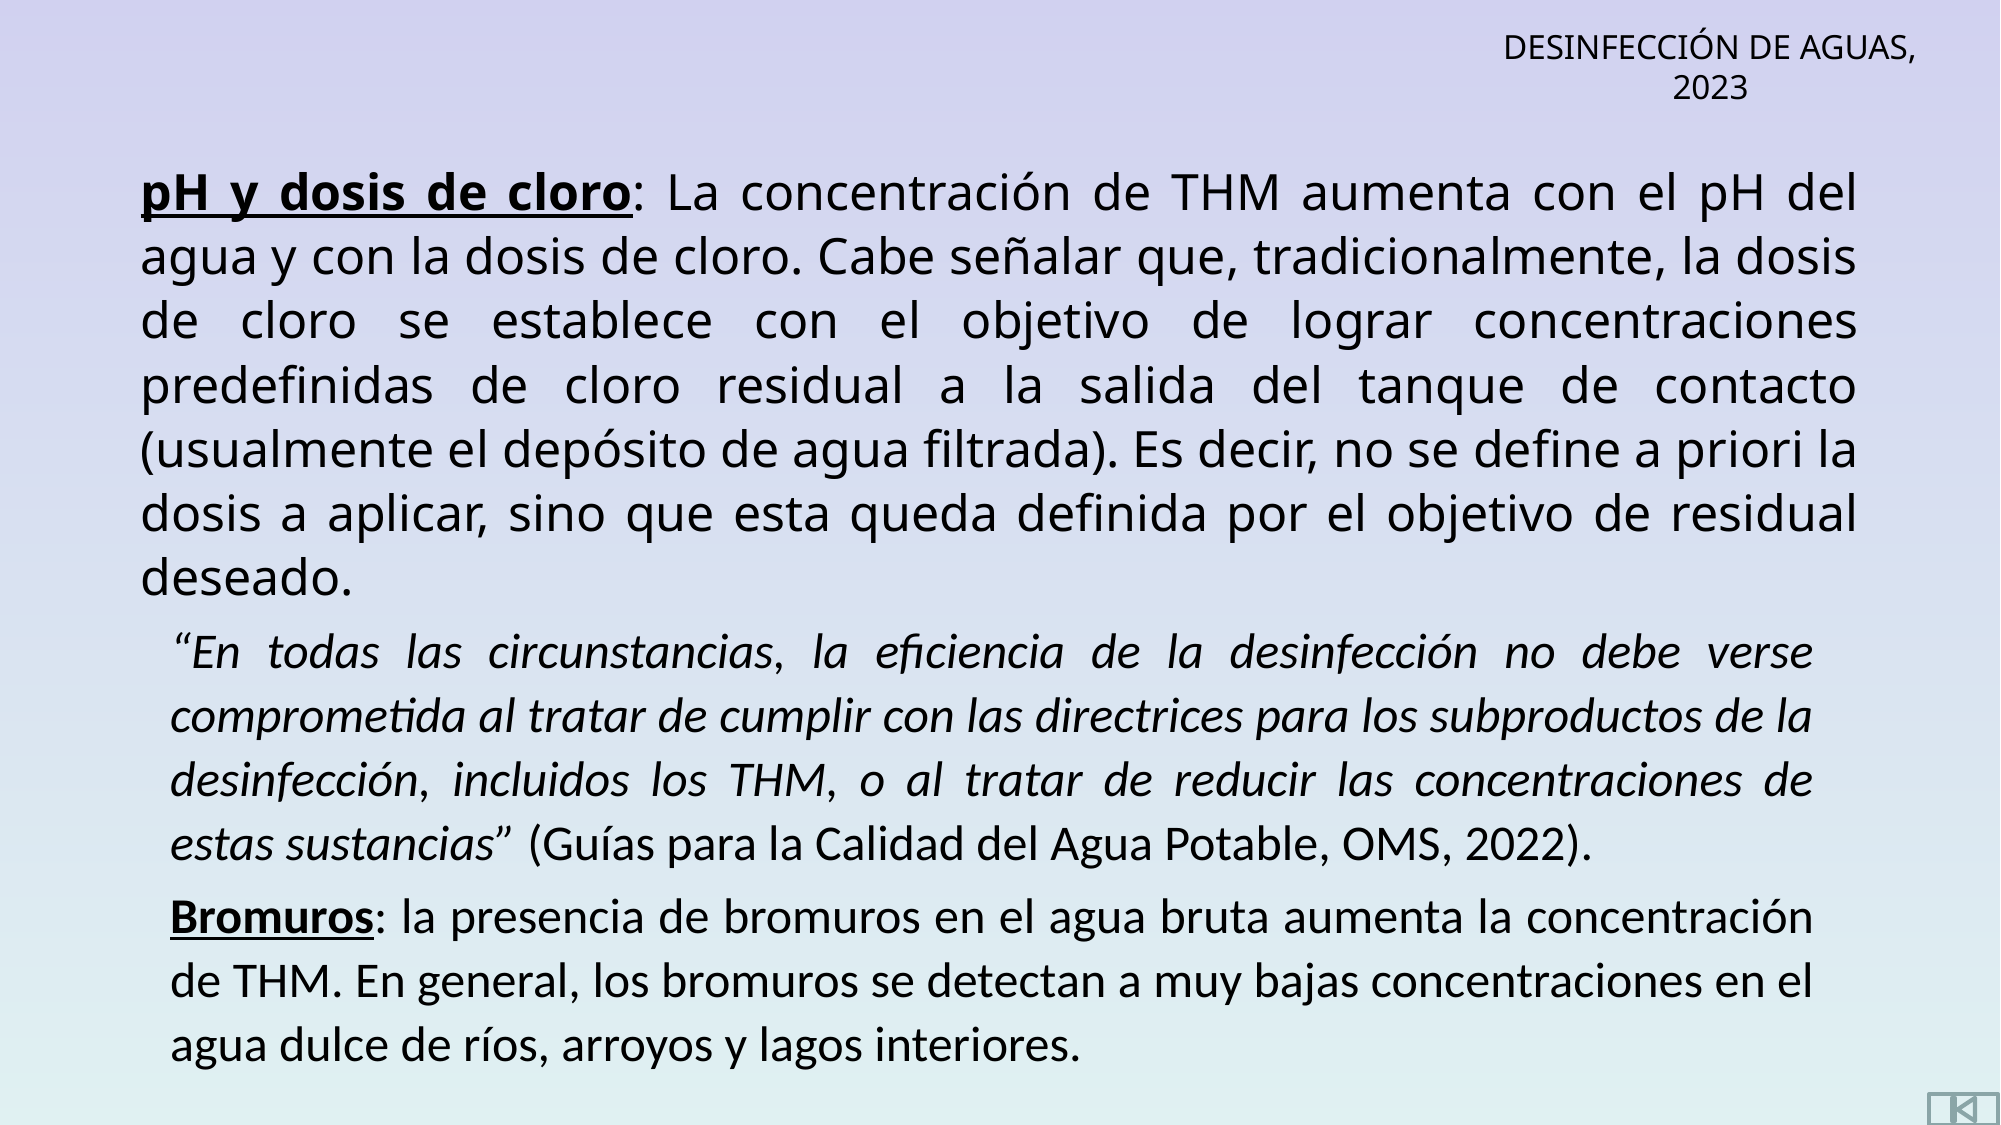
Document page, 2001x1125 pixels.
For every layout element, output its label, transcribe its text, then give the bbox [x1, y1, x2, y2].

text_box pH y dosis de cloro: La concentración de THM aumenta con el pH del agua y con la dosis de cloro. Cabe señalar que, tradicionalmente, la dosis de cloro se establece con el objetivo de lograr concentraciones predefinidas de cloro residual a la salida del tanque de contacto (usualmente el depósito de agua filtrada). Es decir, no se define a priori la dosis a aplicar, sino que esta queda definida por el objetivo de residual deseado. “En todas las circunstancias, la eficiencia de la desinfección no debe verse comprometida al tratar de cumplir con las directrices para los subproductos de la desinfección, incluidos los THM, o al tratar de reducir las concentraciones de estas sustancias” (Guías para la Calidad del Agua Potable, OMS, 2022). Bromuros: la presencia de bromuros en el agua bruta aumenta la concentración de THM. En general, los bromuros se detectan a muy bajas concentraciones en el agua dulce de ríos, arroyos y lagos interiores. [125, 148, 1875, 1080]
